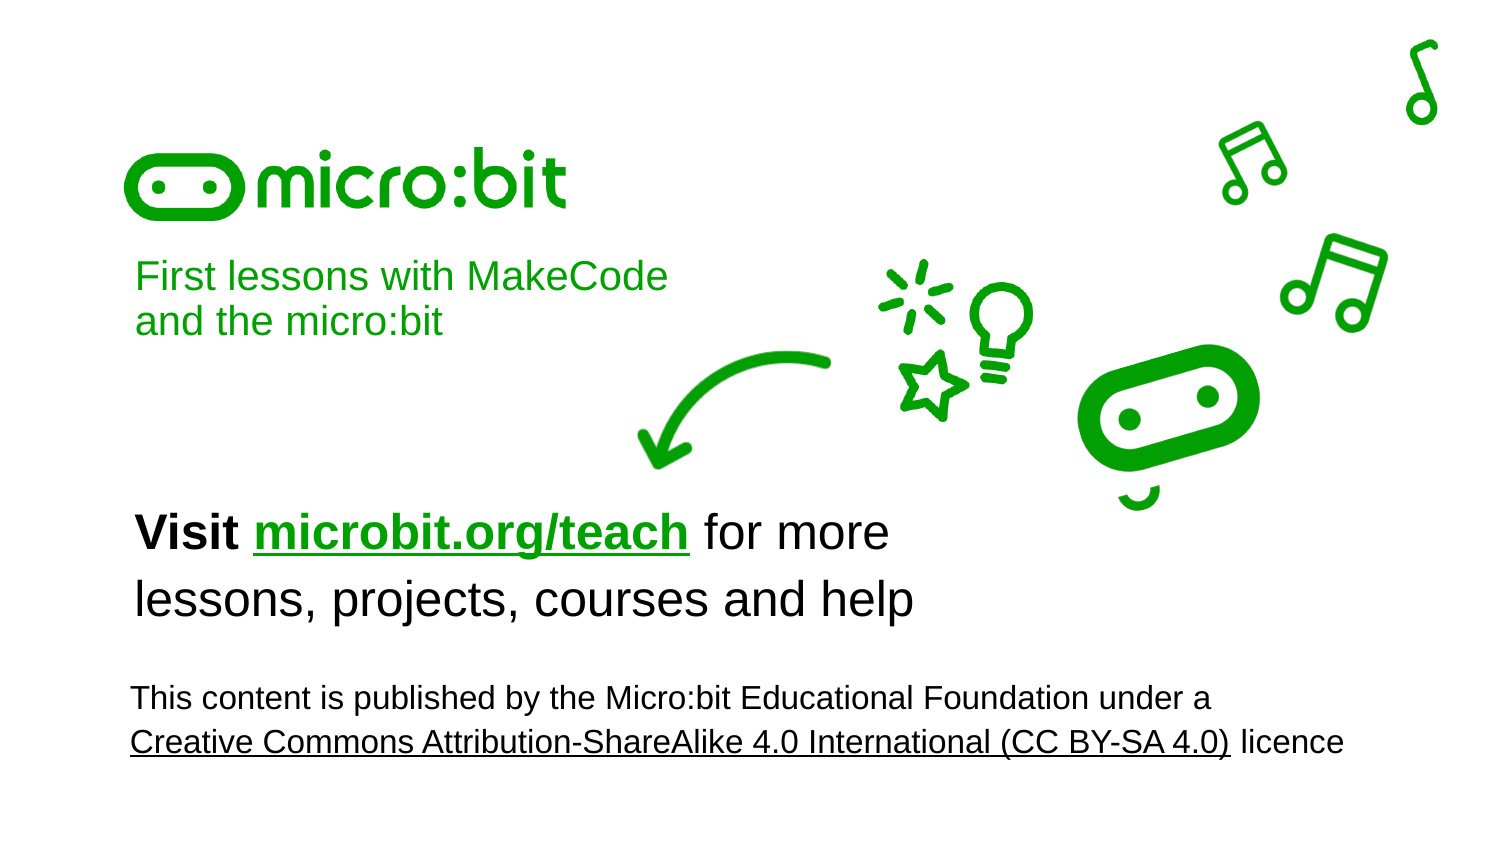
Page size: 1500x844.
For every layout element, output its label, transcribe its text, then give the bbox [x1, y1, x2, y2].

picture [1066, 333, 1282, 520]
picture [1406, 38, 1438, 126]
text_box This content is published by the Micro:bit Educational Foundation under a Creative Commons Attribution-ShareAlike 4.0 International (CC BY-SA 4.0) licence [114, 664, 1407, 781]
picture [1266, 220, 1406, 350]
picture [1196, 109, 1303, 221]
picture [121, 147, 568, 221]
picture [878, 259, 1033, 422]
picture [637, 350, 831, 470]
title Visit microbit.org/teach for more lessons, projects, courses and help [134, 494, 958, 623]
